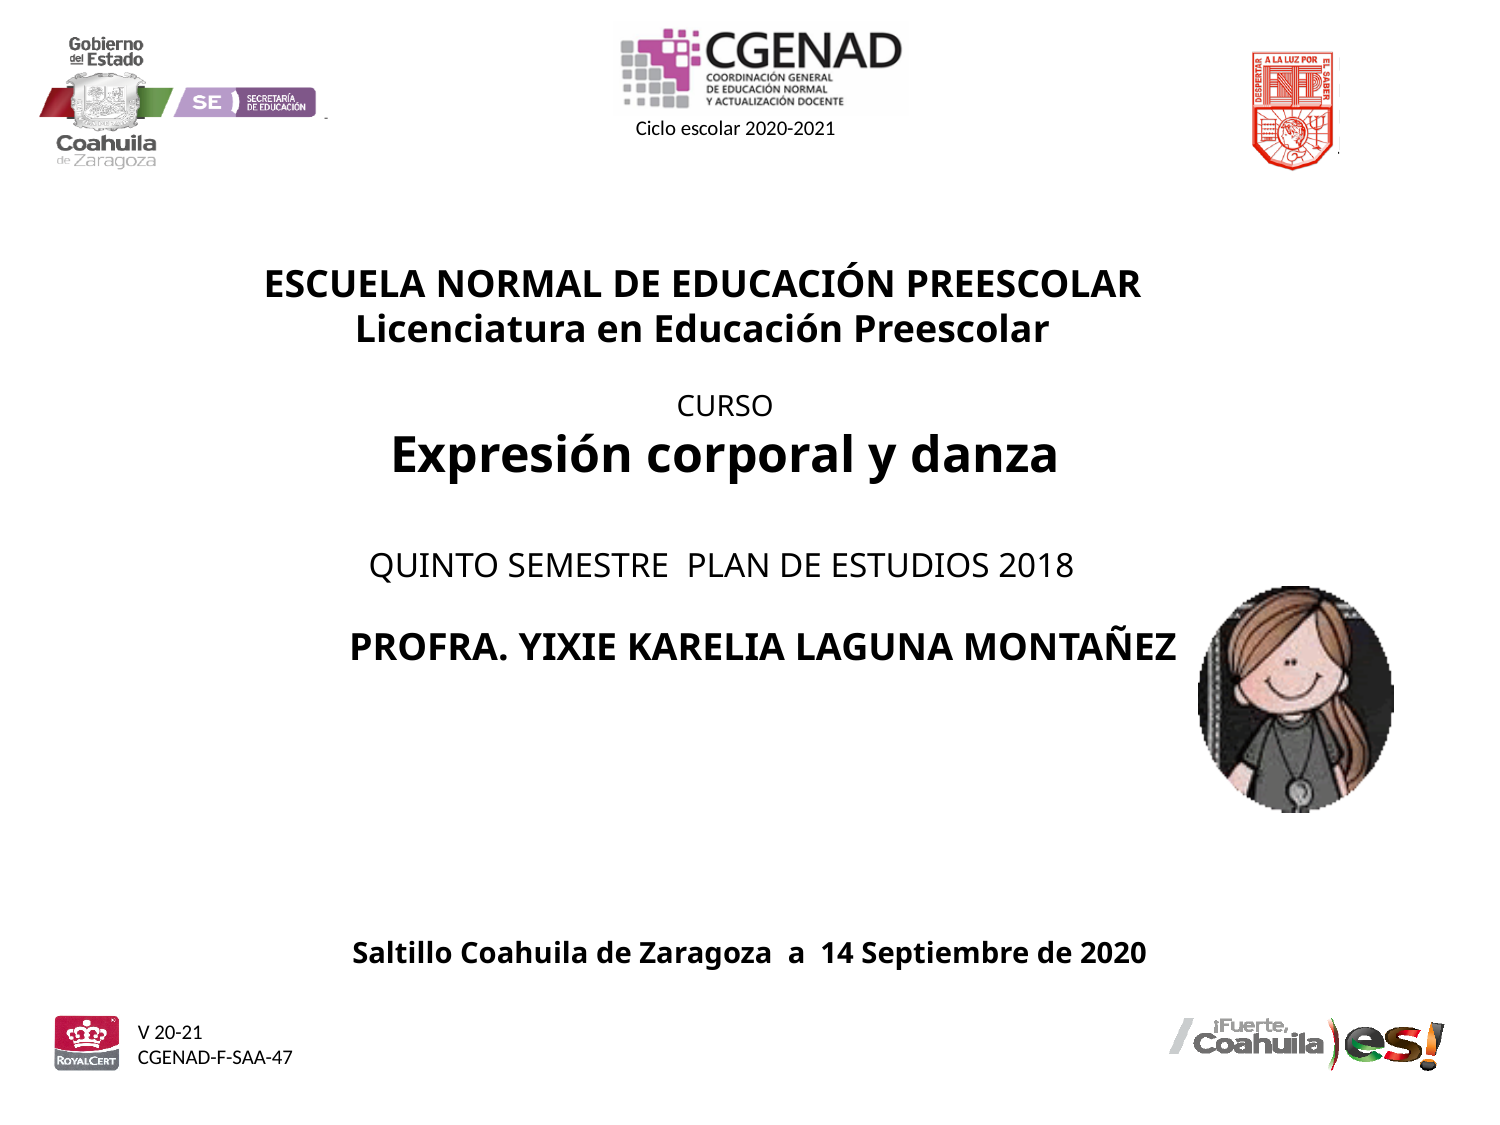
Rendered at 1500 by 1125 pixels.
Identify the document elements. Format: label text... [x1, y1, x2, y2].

text_box PROFRA. YIXIE KARELIA LAGUNA MONTAÑEZ [301, 615, 1198, 676]
text_box ESCUELA NORMAL DE EDUCACIÓN PREESCOLAR Licenciatura en Educación Preescolar [159, 162, 1247, 345]
text_box V 20-21 CGENAD-F-SAA-47 [122, 1011, 349, 1077]
picture [1159, 1001, 1457, 1082]
picture [1247, 43, 1340, 177]
picture [53, 1014, 120, 1071]
picture [1198, 586, 1394, 813]
picture [613, 21, 909, 116]
text_box CURSO Expresión corporal y danza [74, 345, 1376, 610]
text_box Saltillo Coahuila de Zaragoza a 14 Septiembre de 2020 [123, 927, 1376, 977]
picture [29, 30, 328, 179]
text_box Ciclo escolar 2020-2021 [568, 107, 958, 148]
text_box QUINTO SEMESTRE PLAN DE ESTUDIOS 2018 [178, 457, 1266, 592]
